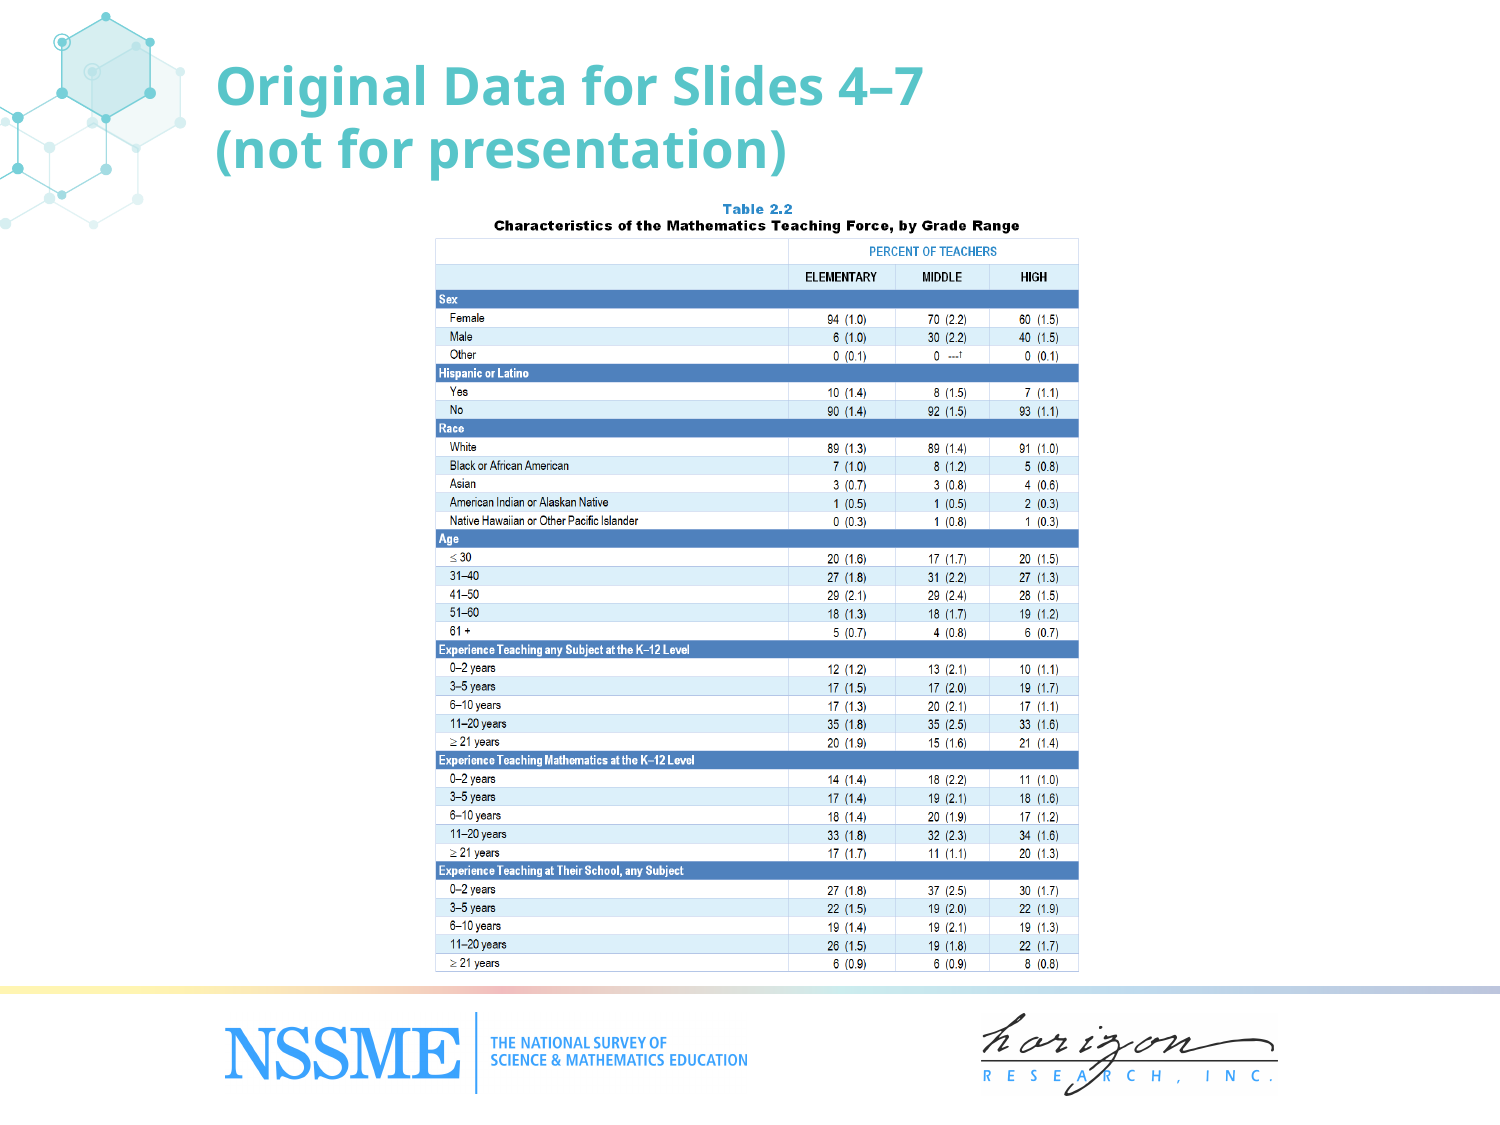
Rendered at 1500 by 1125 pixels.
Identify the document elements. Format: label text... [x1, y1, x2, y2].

title Original Data for Slides 4–7 (not for presentation) [200, 45, 1425, 188]
picture [0, 0, 1500, 1125]
